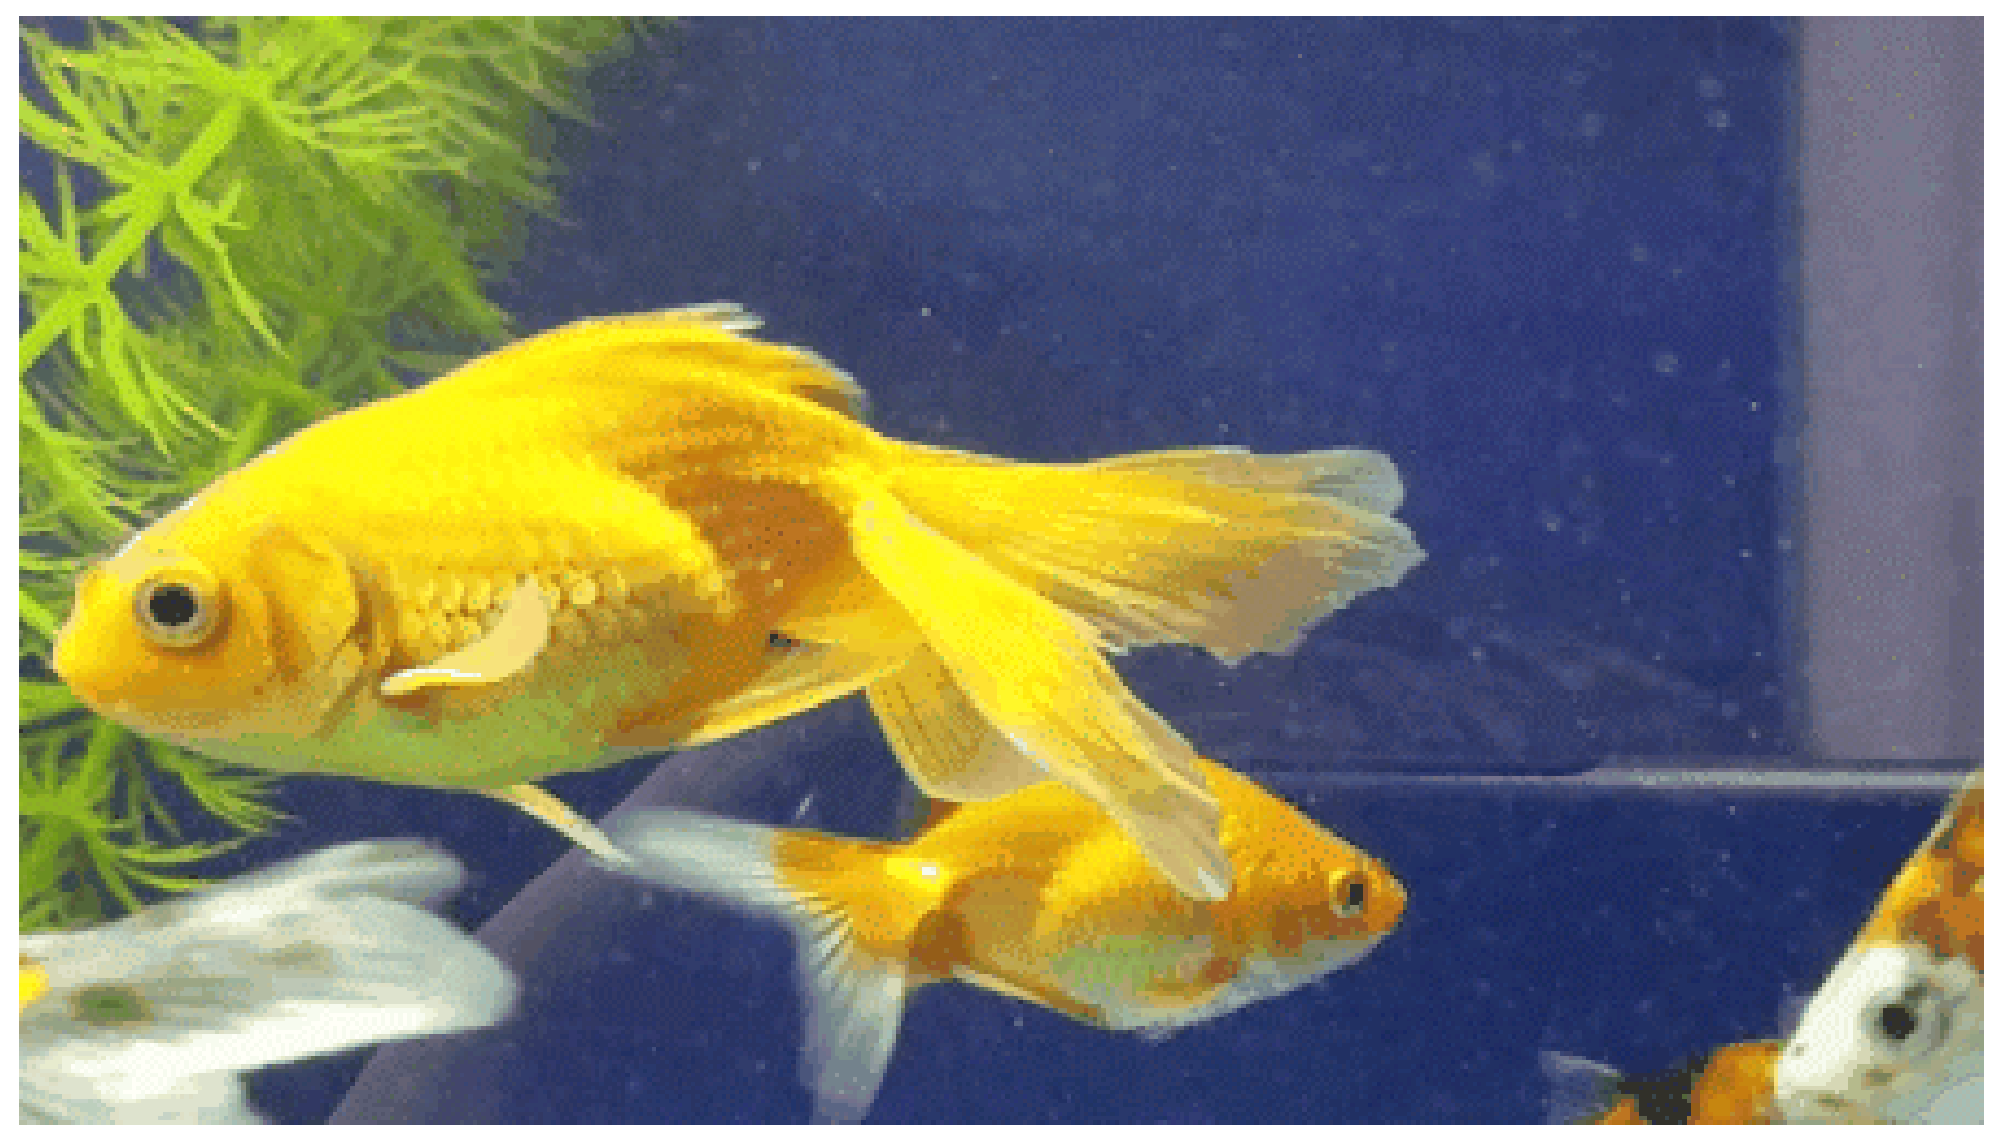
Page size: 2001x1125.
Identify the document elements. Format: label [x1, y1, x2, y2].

list [18, 16, 1984, 1125]
